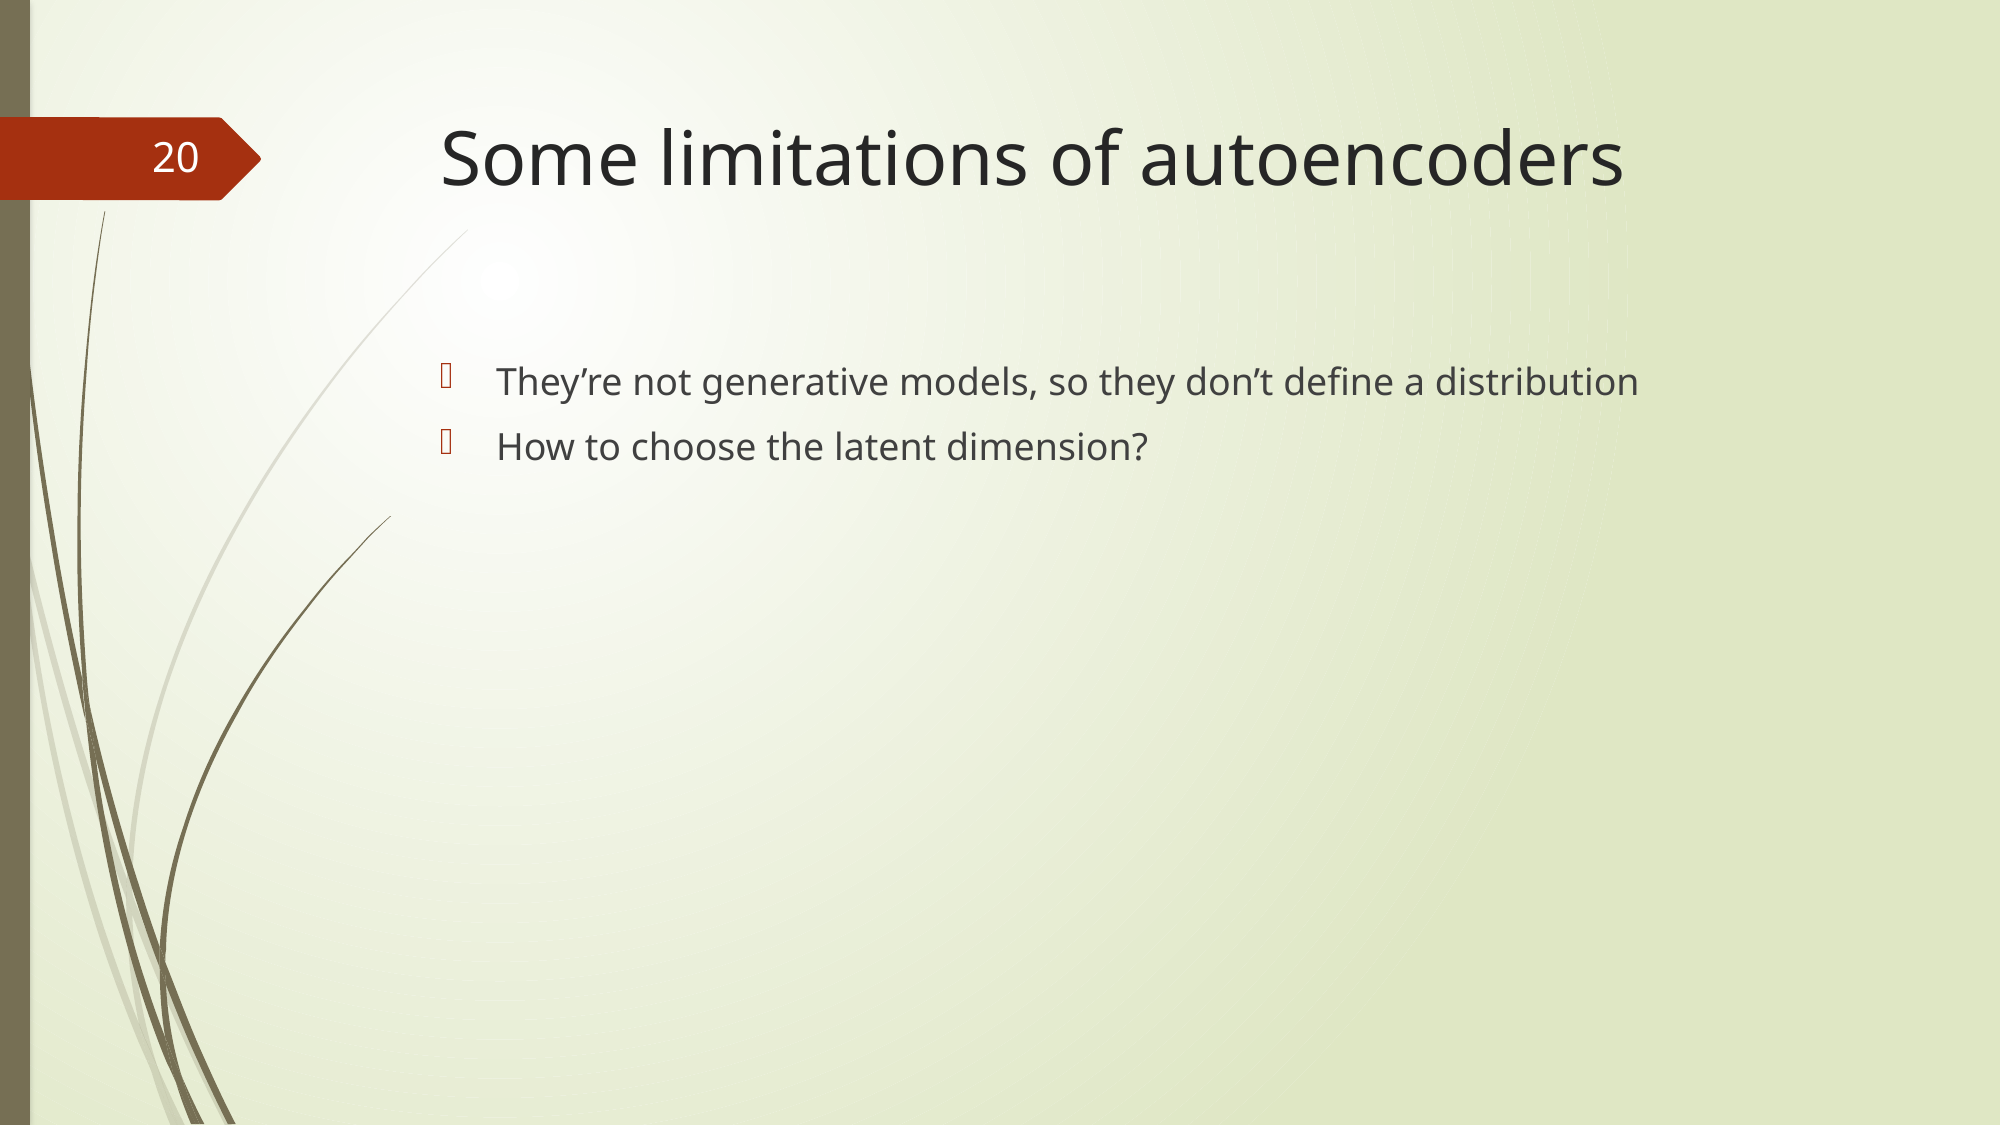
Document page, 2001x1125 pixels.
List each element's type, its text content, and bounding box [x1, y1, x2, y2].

slide_number 20 [87, 129, 216, 190]
title Some limitations of autoencoders [425, 102, 1888, 313]
list They’re not generative models, so they don’t define a distribution How to choose the latent dimension? [424, 350, 1888, 970]
